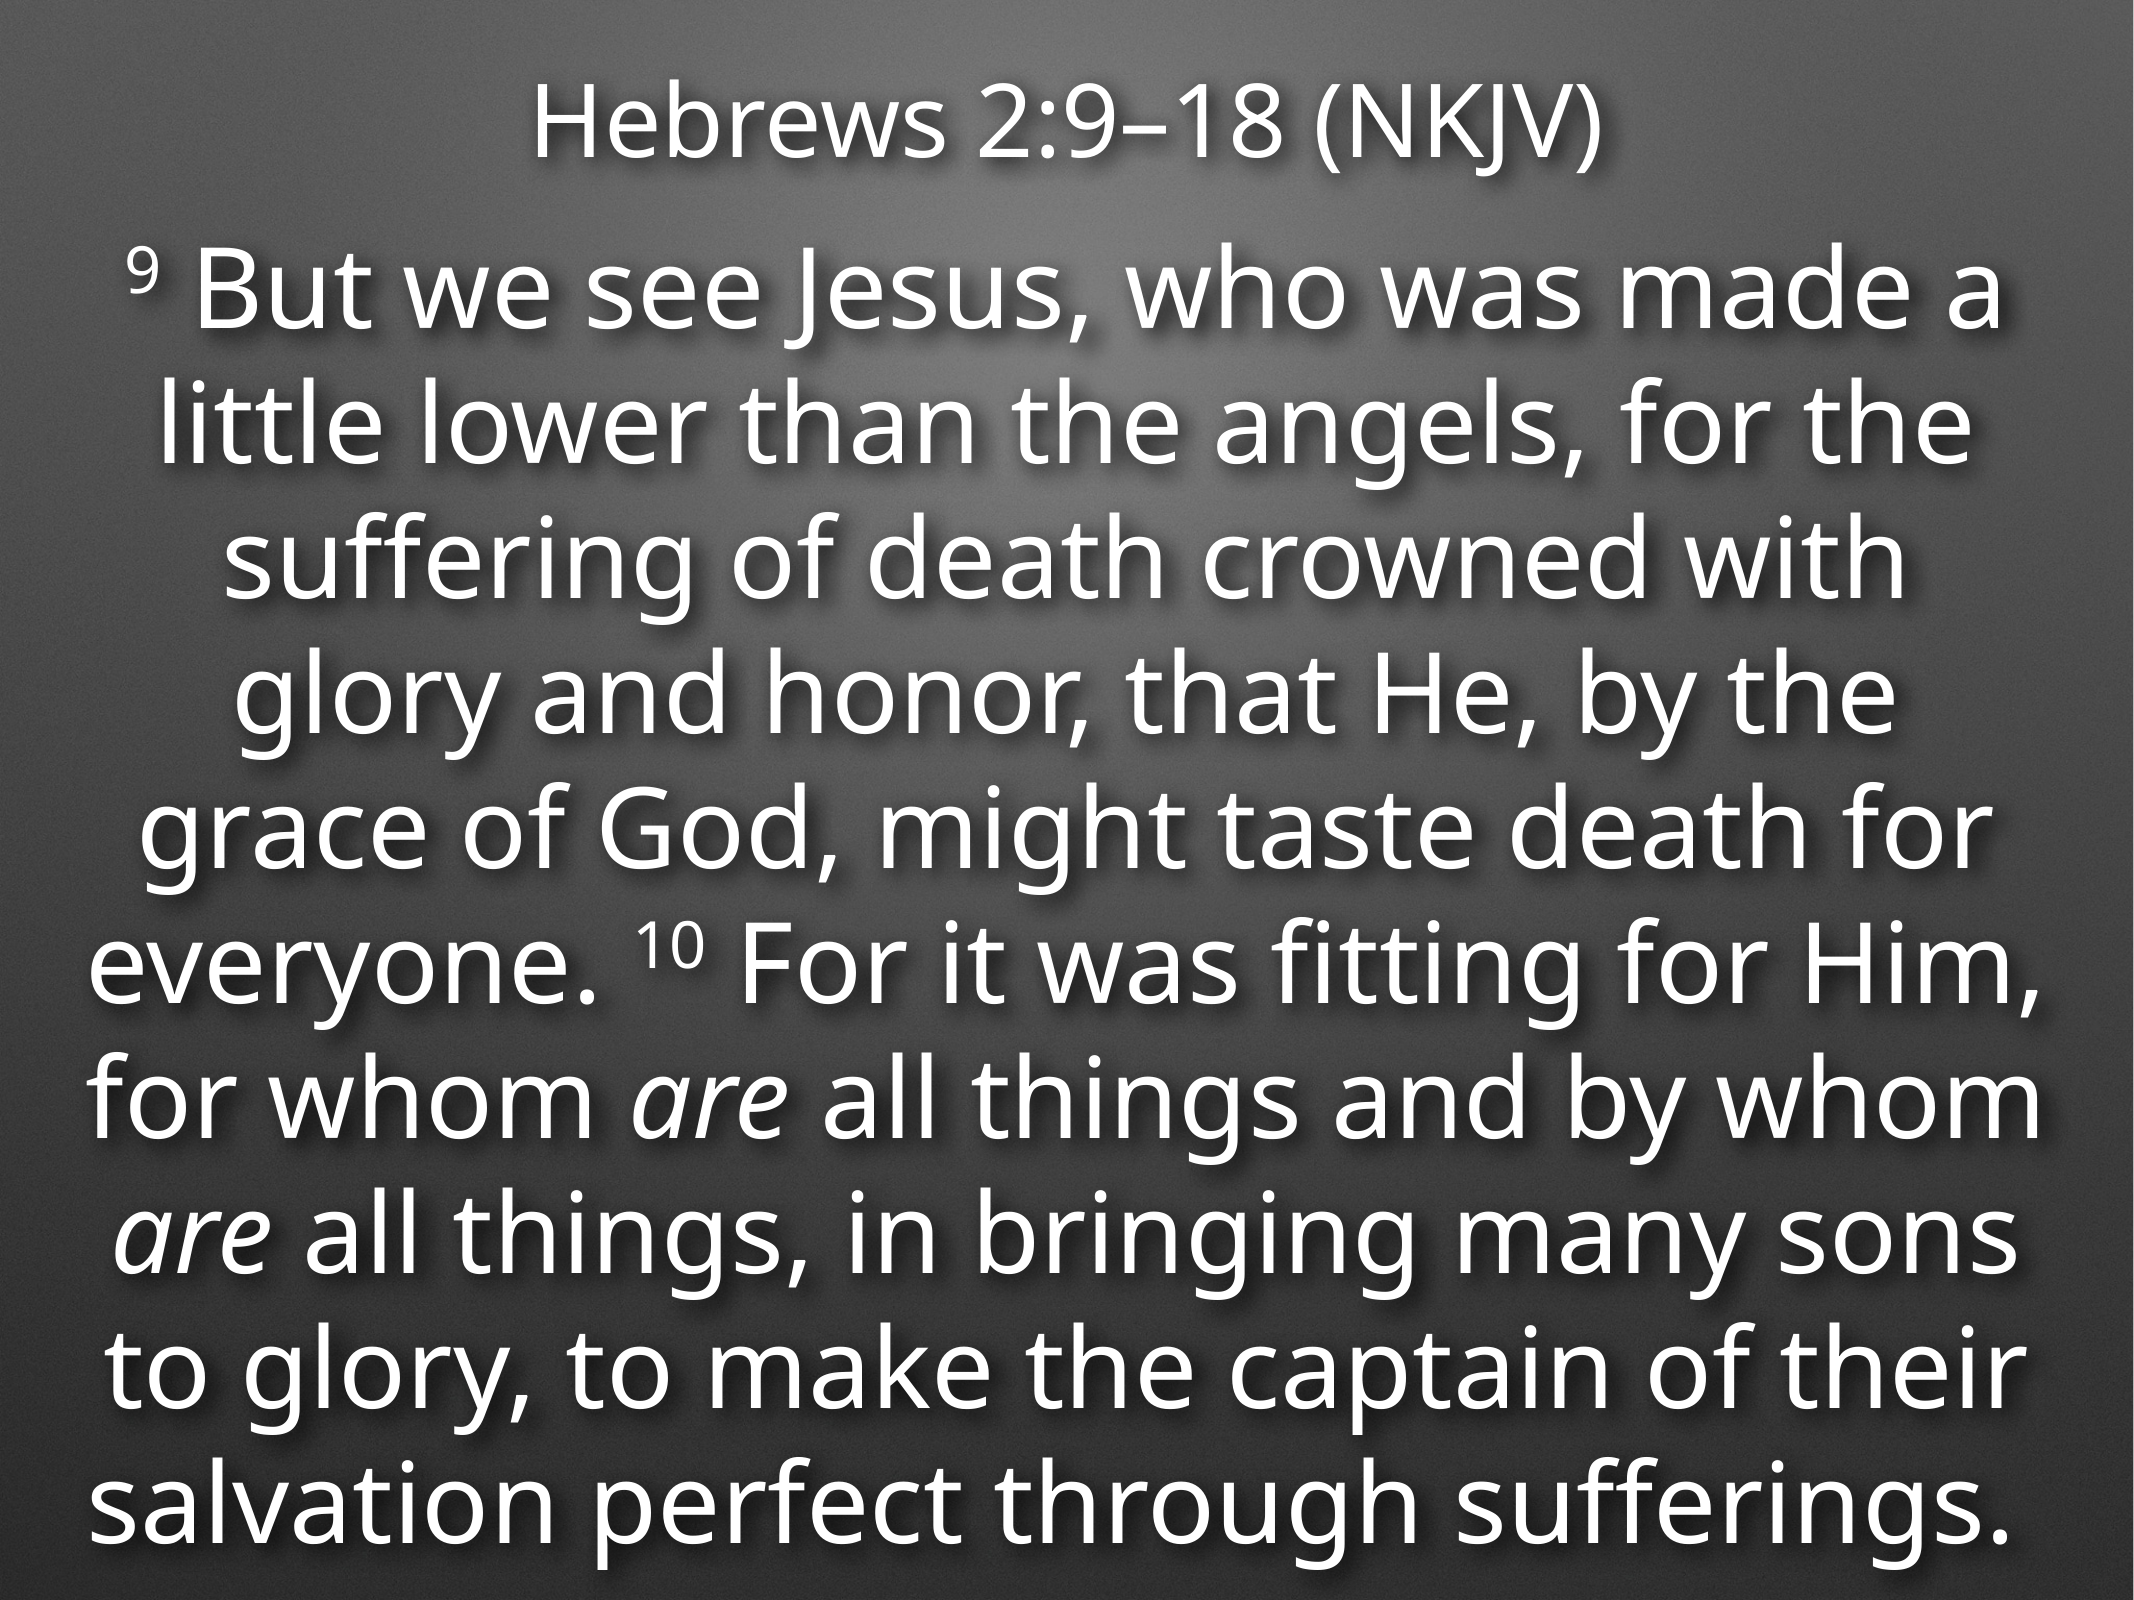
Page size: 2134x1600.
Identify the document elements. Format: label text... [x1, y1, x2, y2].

text_box Hebrews 2:9–18 (NKJV) 9 But we see Jesus, who was made a little lower than the angels, for the suffering of death crowned with glory and honor, that He, by the grace of God, might taste death for everyone. 10 For it was fitting for Him, for whom are all things and by whom are all things, in bringing many sons to glory, to make the captain of their salvation perfect through sufferings. [70, 47, 2063, 1574]
picture [0, 0, 2134, 1600]
